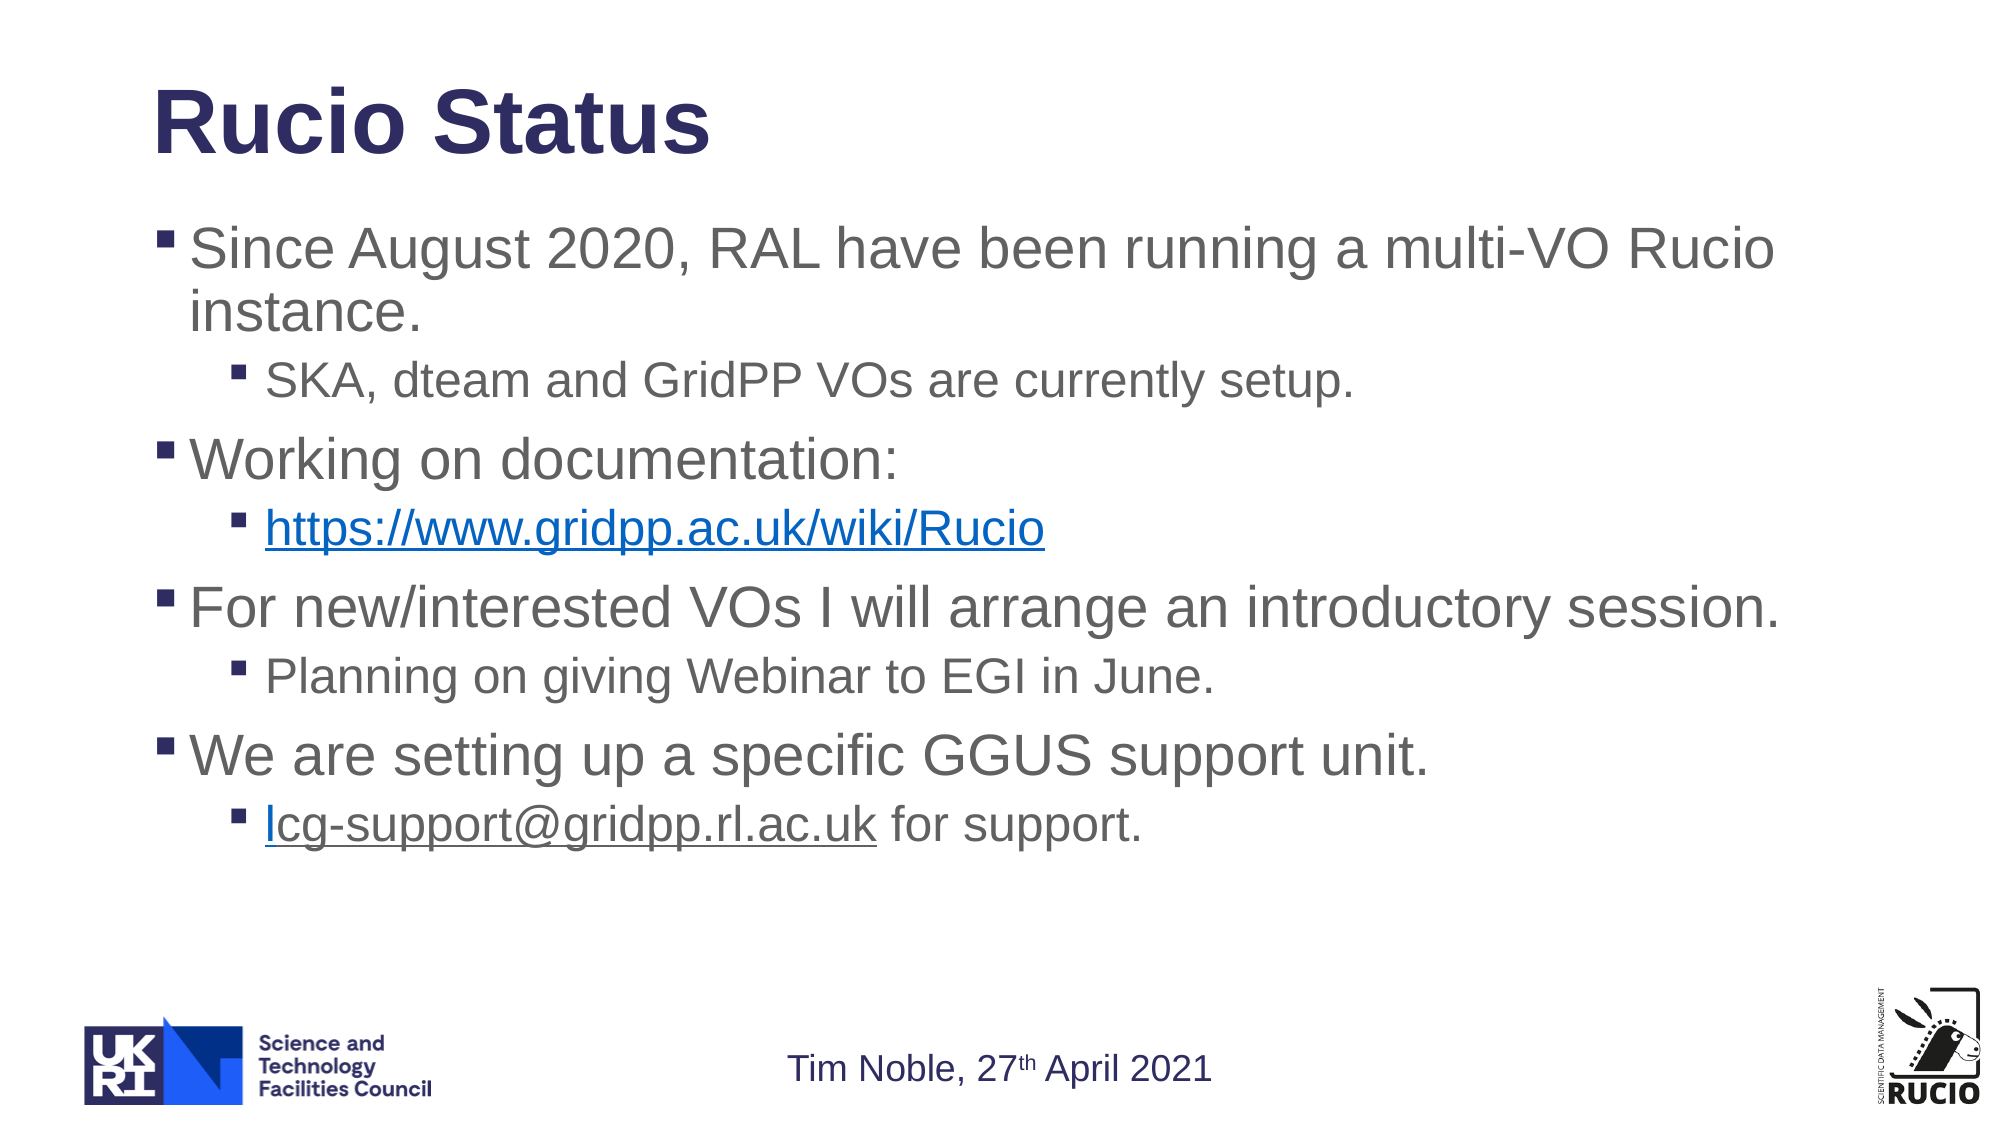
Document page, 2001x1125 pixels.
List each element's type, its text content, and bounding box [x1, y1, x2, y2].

list Since August 2020, RAL have been running a multi-VO Rucio instance. SKA, dteam and GridPP VOs are currently setup. Working on documentation: https://www.gridpp.ac.uk/wiki/Rucio For new/interested VOs I will arrange an introductory session. Planning on giving Webinar to EGI in June. We are setting up a specific GGUS support unit. lcg-support@gridpp.rl.ac.uk for support. [137, 210, 1863, 1014]
picture [1877, 986, 1981, 1105]
footer Tim Noble, 27th April 2021 [662, 1037, 1338, 1097]
title Rucio Status [137, 36, 1863, 210]
picture [84, 1016, 431, 1105]
